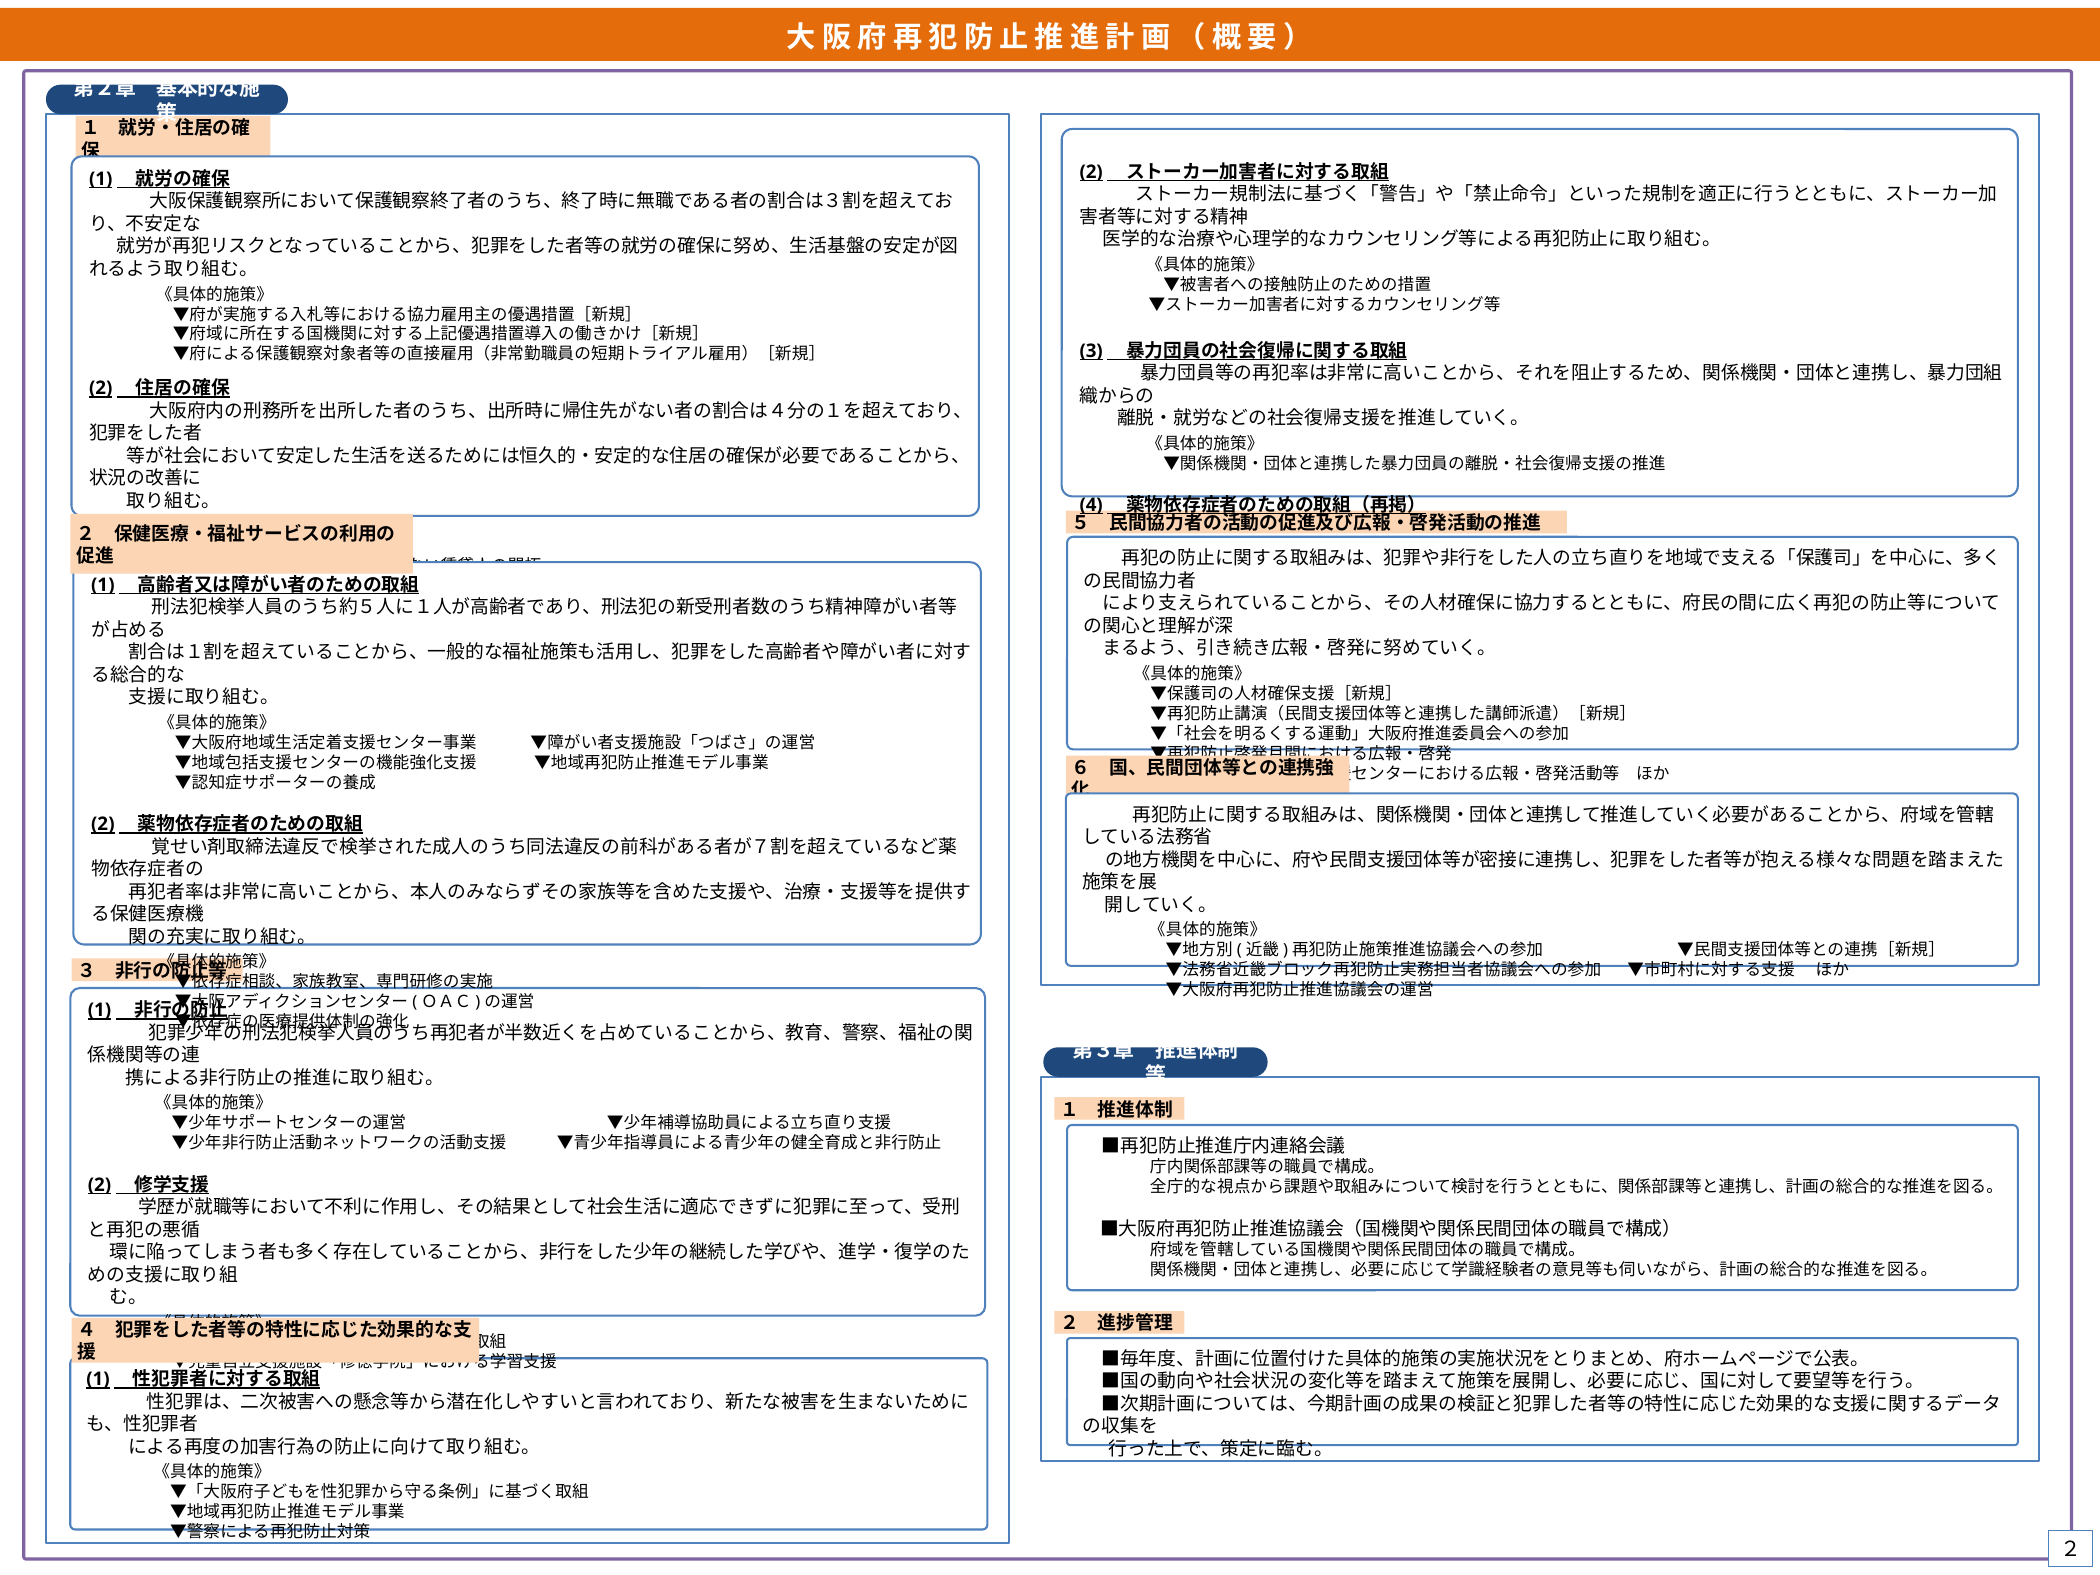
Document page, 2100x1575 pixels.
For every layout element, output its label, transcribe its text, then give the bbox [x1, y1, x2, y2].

text_box 再犯防止に関する取組みは、関係機関・団体と連携して推進していく必要があることから、府域を管轄している法務省 の地方機関を中心に、府や民間支援団体等が密接に連携し、犯罪をした者等が抱える様々な問題を踏まえた施策を展 開していく。 《具体的施策》 ▼地方別(近畿)再犯防止施策推進協議会への参加 ▼民間支援団体等との連携［新規］ ▼法務省近畿ブロック再犯防止実務担当者協議会への参加 ▼市町村に対する支援 ほか ▼大阪府再犯防止推進協議会の運営 [1063, 791, 2021, 968]
text_box １ 就労・住居の確保 [75, 117, 271, 155]
text_box ３ 非行の防止等 [71, 958, 243, 982]
text_box ５ 民間協力者の活動の促進及び広報・啓発活動の推進 [1065, 510, 1567, 534]
text_box (2) ストーカー加害者に対する取組 ストーカー規制法に基づく「警告」や「禁止命令」といった規制を適正に行うとともに、ストーカー加害者等に対する精神 医学的な治療や心理学的なカウンセリング等による再犯防止に取り組む。 《具体的施策》 ▼被害者への接触防止のための措置 ▼ストーカー加害者に対するカウンセリング等 (3) 暴力団員の社会復帰に関する取組 暴力団員等の再犯率は非常に高いことから、それを阻止するため、関係機関・団体と連携し、暴力団組織からの 離脱・就労などの社会復帰支援を推進していく。 《具体的施策》 ▼関係機関・団体と連携した暴力団員の離脱・社会復帰支援の推進 (4) 薬物依存症者のための取組（再掲） [1059, 126, 2020, 499]
text_box (1) 就労の確保 大阪保護観察所において保護観察終了者のうち、終了時に無職である者の割合は３割を超えており、不安定な 就労が再犯リスクとなっていることから、犯罪をした者等の就労の確保に努め、生活基盤の安定が図れるよう取り組む。 《具体的施策》 ▼府が実施する入札等における協力雇用主の優遇措置［新規］ ▼府域に所在する国機関に対する上記優遇措置導入の働きかけ［新規］ ▼府による保護観察対象者等の直接雇用（非常勤職員の短期トライアル雇用）［新規］ (2) 住居の確保 大阪府内の刑務所を出所した者のうち、出所時に帰住先がない者の割合は４分の１を超えており、犯罪をした者 等が社会において安定した生活を送るためには恒久的・安定的な住居の確保が必要であることから、状況の改善に 取り組む。 《具体的施策》 ▼生活困窮者自立支援事業 ▼犯罪をした者等の入居を拒まない賃貸人の開拓 ▼府営住宅への入居における配慮 [69, 154, 982, 518]
text_box ６ 国、民間団体等との連携強化 [1066, 755, 1350, 792]
text_box [1039, 112, 2041, 987]
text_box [1041, 1047, 2040, 1461]
text_box [21, 68, 2074, 1562]
text_box ４ 犯罪をした者等の特性に応じた効果的な支援 [71, 1317, 480, 1363]
text_box ２ [2048, 1530, 2093, 1567]
text_box 再犯の防止に関する取組みは、犯罪や非行をした人の立ち直りを地域で支える「保護司」を中心に、多くの民間協力者 により支えられていることから、その人材確保に協力するとともに、府民の間に広く再犯の防止等についての関心と理解が深 まるよう、引き続き広報・啓発に努めていく。 《具体的施策》 ▼保護司の人材確保支援［新規］ ▼再犯防止講演（民間支援団体等と連携した講師派遣）［新規］ ▼「社会を明るくする運動」大阪府推進委員会への参加 ▼再犯防止啓発月間における広報・啓発 ▼大阪府地域生活定着支援センターにおける広報・啓発活動等 ほか [1064, 534, 2020, 752]
text_box (1) 高齢者又は障がい者のための取組 刑法犯検挙人員のうち約５人に１人が高齢者であり、刑法犯の新受刑者数のうち精神障がい者等が占める 割合は１割を超えていることから、一般的な福祉施策も活用し、犯罪をした高齢者や障がい者に対する総合的な 支援に取り組む。 《具体的施策》 ▼大阪府地域生活定着支援センター事業 ▼障がい者支援施設「つばさ」の運営 ▼地域包括支援センターの機能強化支援 ▼地域再犯防止推進モデル事業 ▼認知症サポーターの養成 (2) 薬物依存症者のための取組 覚せい剤取締法違反で検挙された成人のうち同法違反の前科がある者が７割を超えているなど薬物依存症者の 再犯者率は非常に高いことから、本人のみならずその家族等を含めた支援や、治療・支援等を提供する保健医療機 関の充実に取り組む。 《具体的施策》 ▼依存症相談、家族教室、専門研修の実施 ▼大阪アディクションセンター(ＯＡＣ)の運営 ▼依存症の医療提供体制の強化 [71, 560, 984, 947]
text_box 大阪府再犯防止推進計画（概要） [0, 6, 2100, 63]
text_box 第２章 基本的な施策 [43, 82, 291, 117]
text_box ２ 保健医療・福祉サービスの利用の促進 [70, 513, 413, 574]
